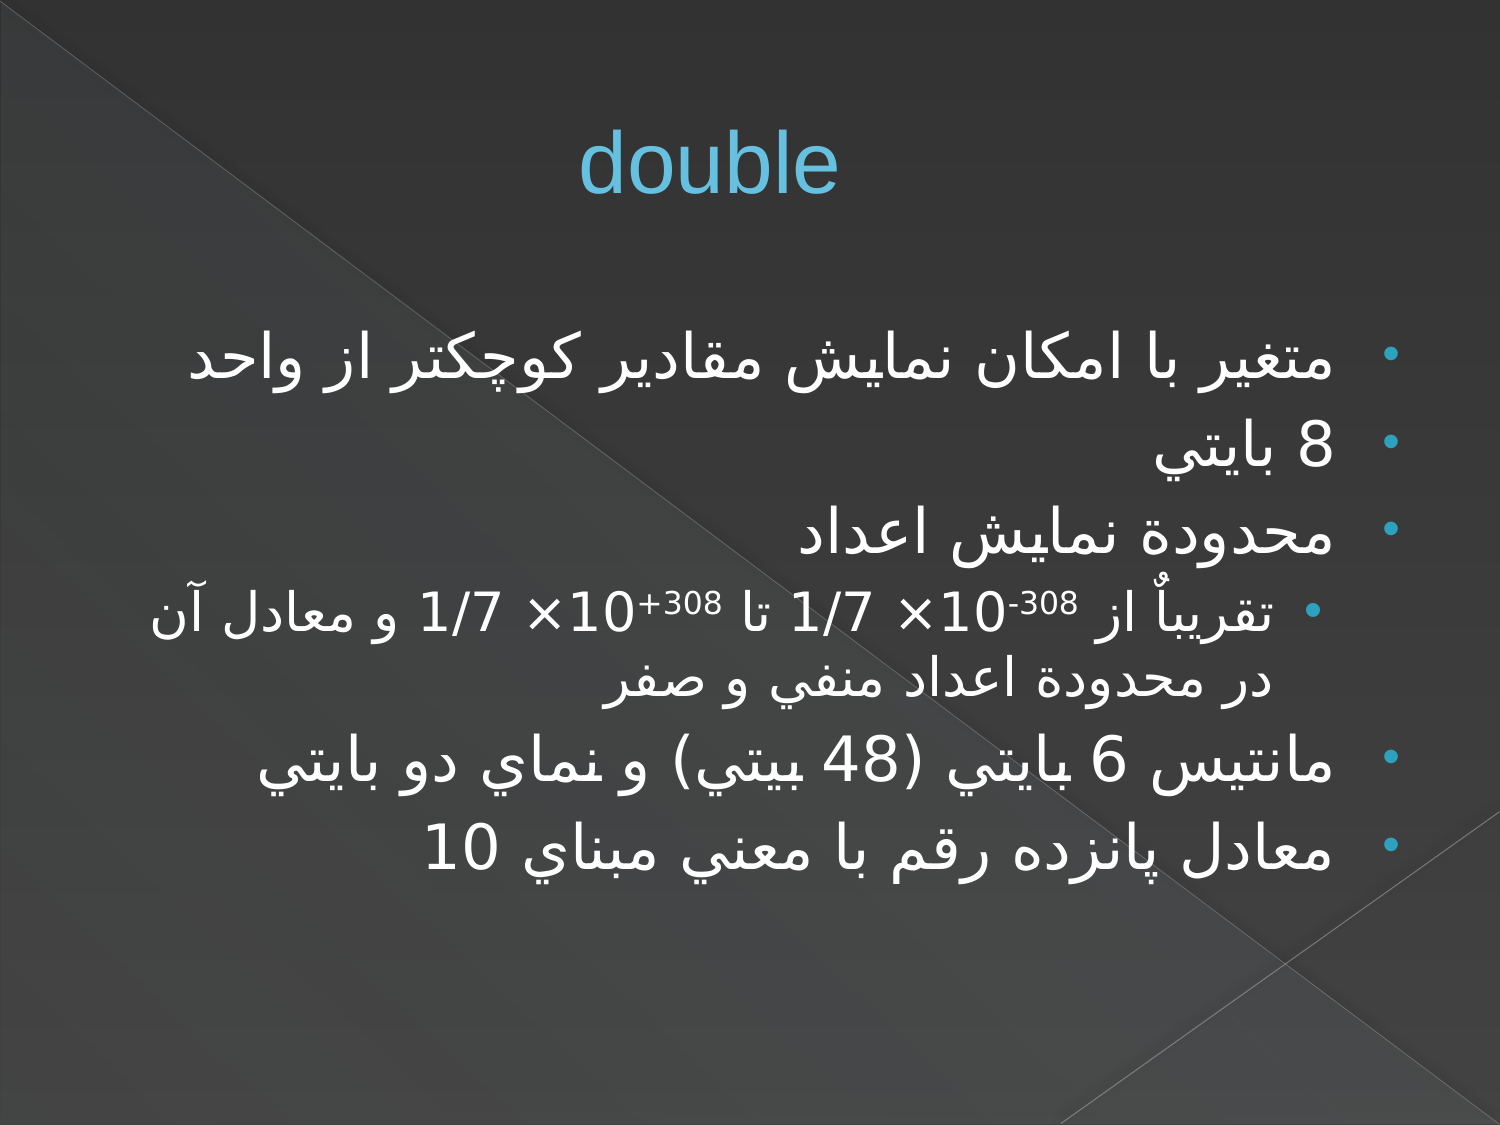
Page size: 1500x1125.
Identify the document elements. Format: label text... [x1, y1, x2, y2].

list متغير با امکان نمايش مقادير کوچکتر از واحد 8 بايتي محدودة نمايش اعداد تقريباٌ از 308-10× 1/7 تا 308+10× 1/7 و معادل آن در محدودة اعداد منفي و صفر مانتيس 6 بايتي (48 بيتي) و نماي دو بايتي معادل پانزده رقم با معني مبناي 10 [75, 308, 1425, 1059]
title double [75, 43, 1425, 274]
